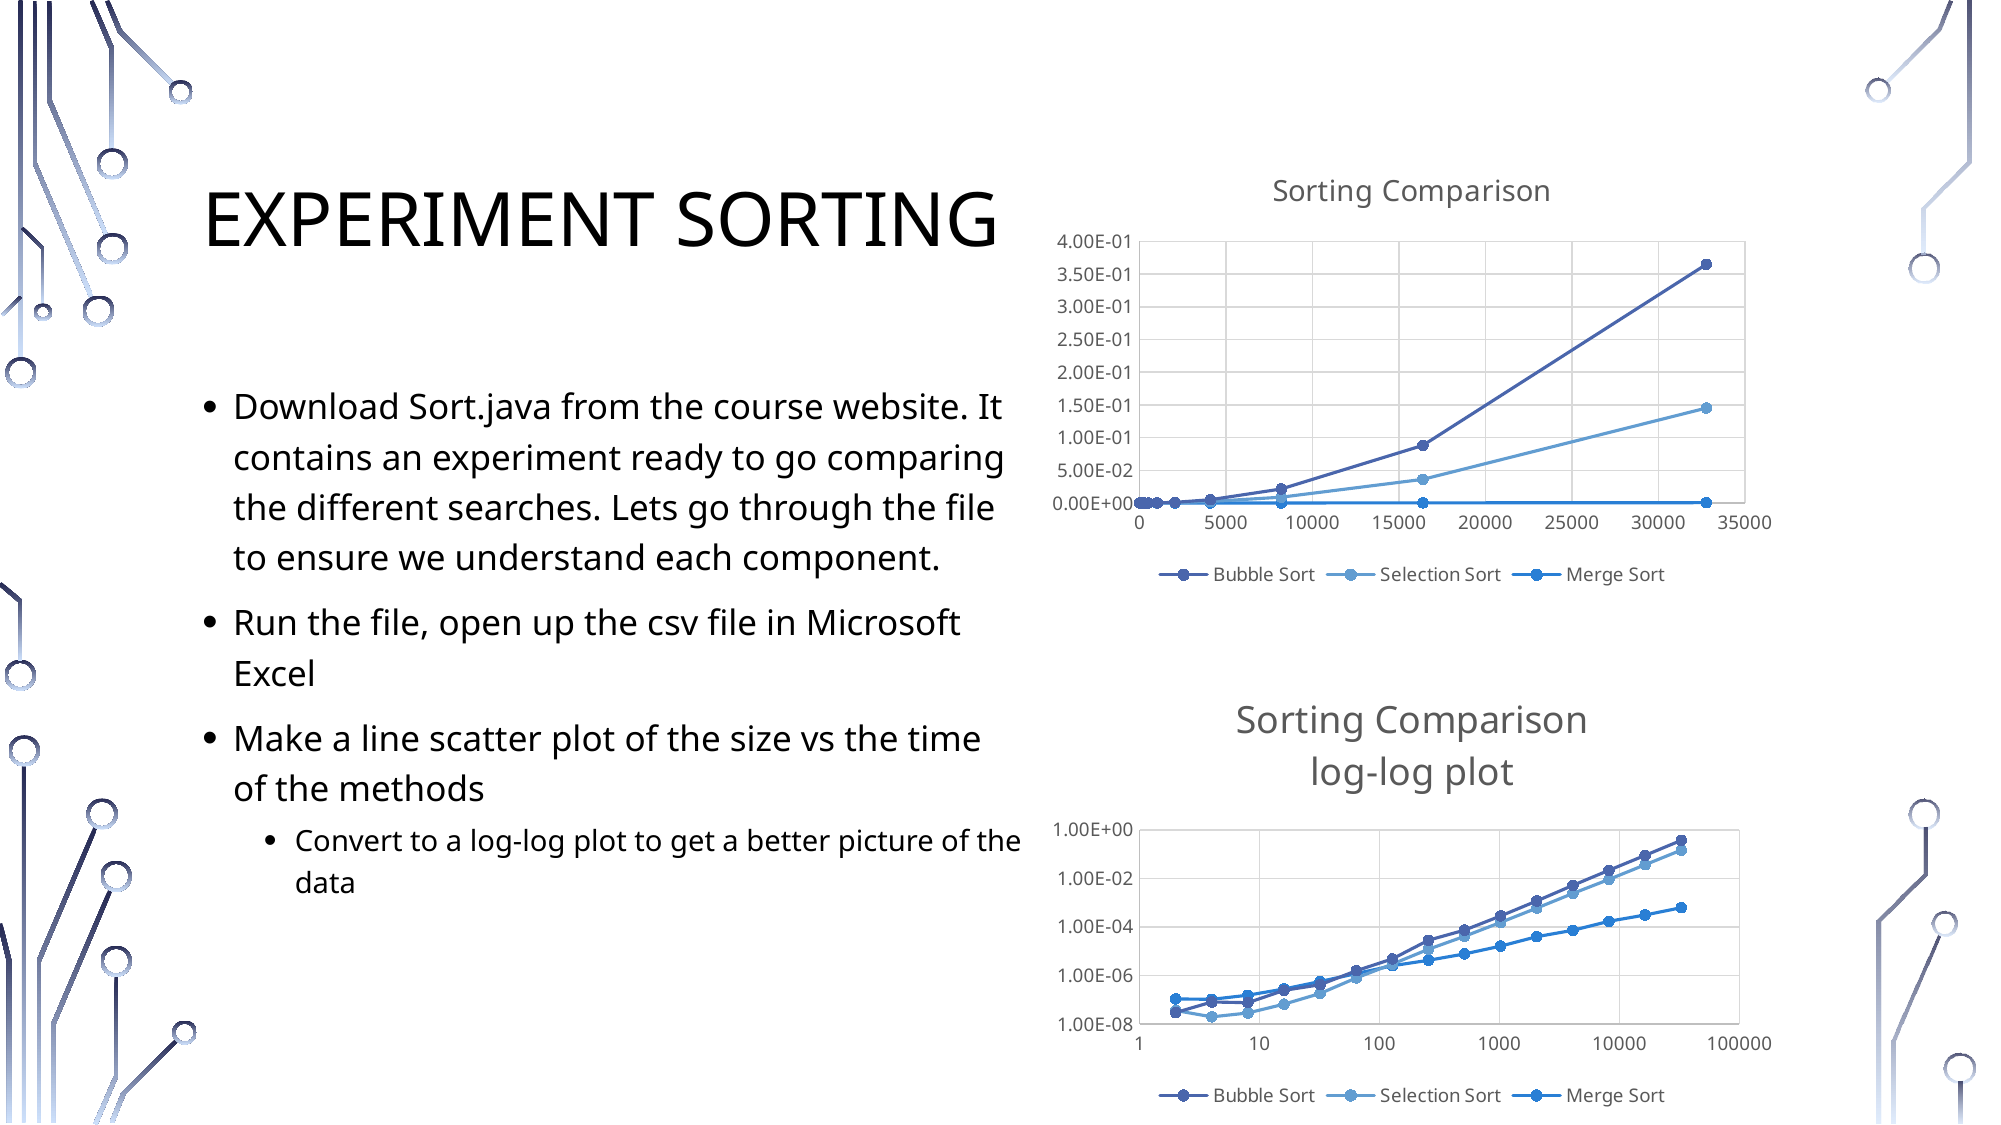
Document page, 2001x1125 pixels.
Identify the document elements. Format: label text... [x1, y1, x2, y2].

list Download Sort.java from the course website. It contains an experiment ready to go comparing the different searches. Lets go through the file to ensure we understand each component. Run the file, open up the csv file in Microsoft Excel Make a line scatter plot of the size vs the time of the methods Convert to a log-log plot to get a better picture of the data [187, 369, 1038, 950]
title Experiment sorting [187, 101, 1813, 344]
chart [1037, 143, 1788, 595]
chart [1037, 664, 1788, 1115]
